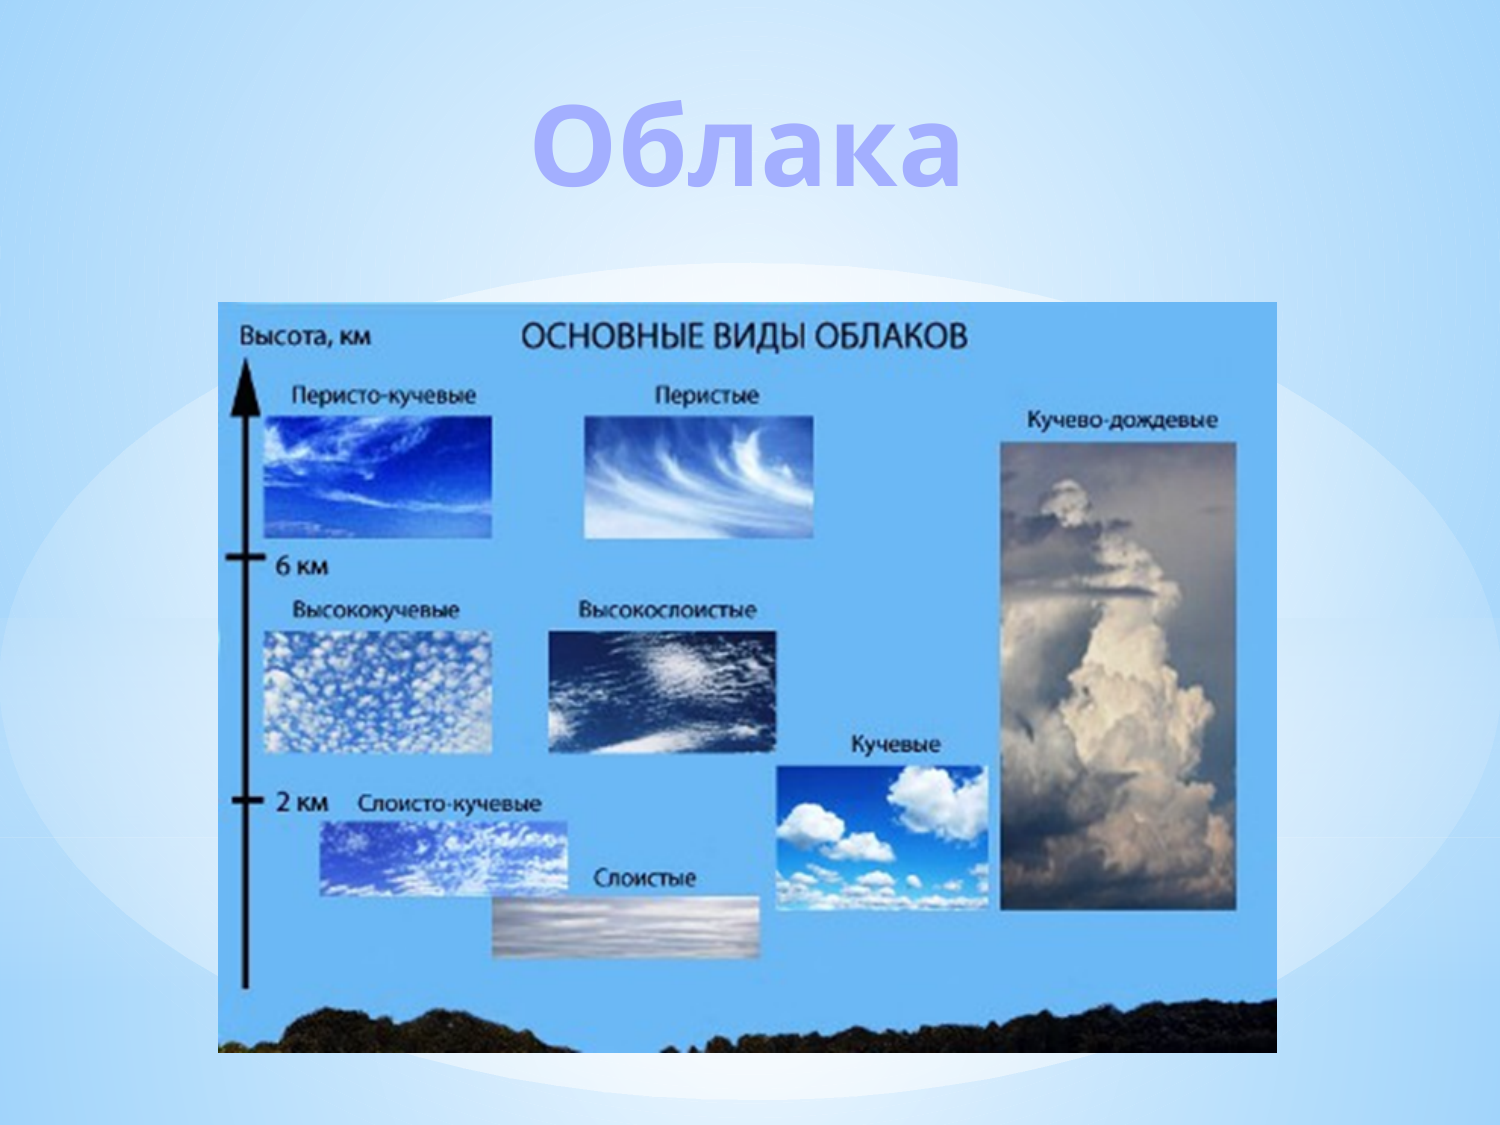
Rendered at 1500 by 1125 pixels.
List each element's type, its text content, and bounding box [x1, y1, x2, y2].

picture [218, 302, 1277, 1053]
text_box Облака [513, 66, 982, 217]
